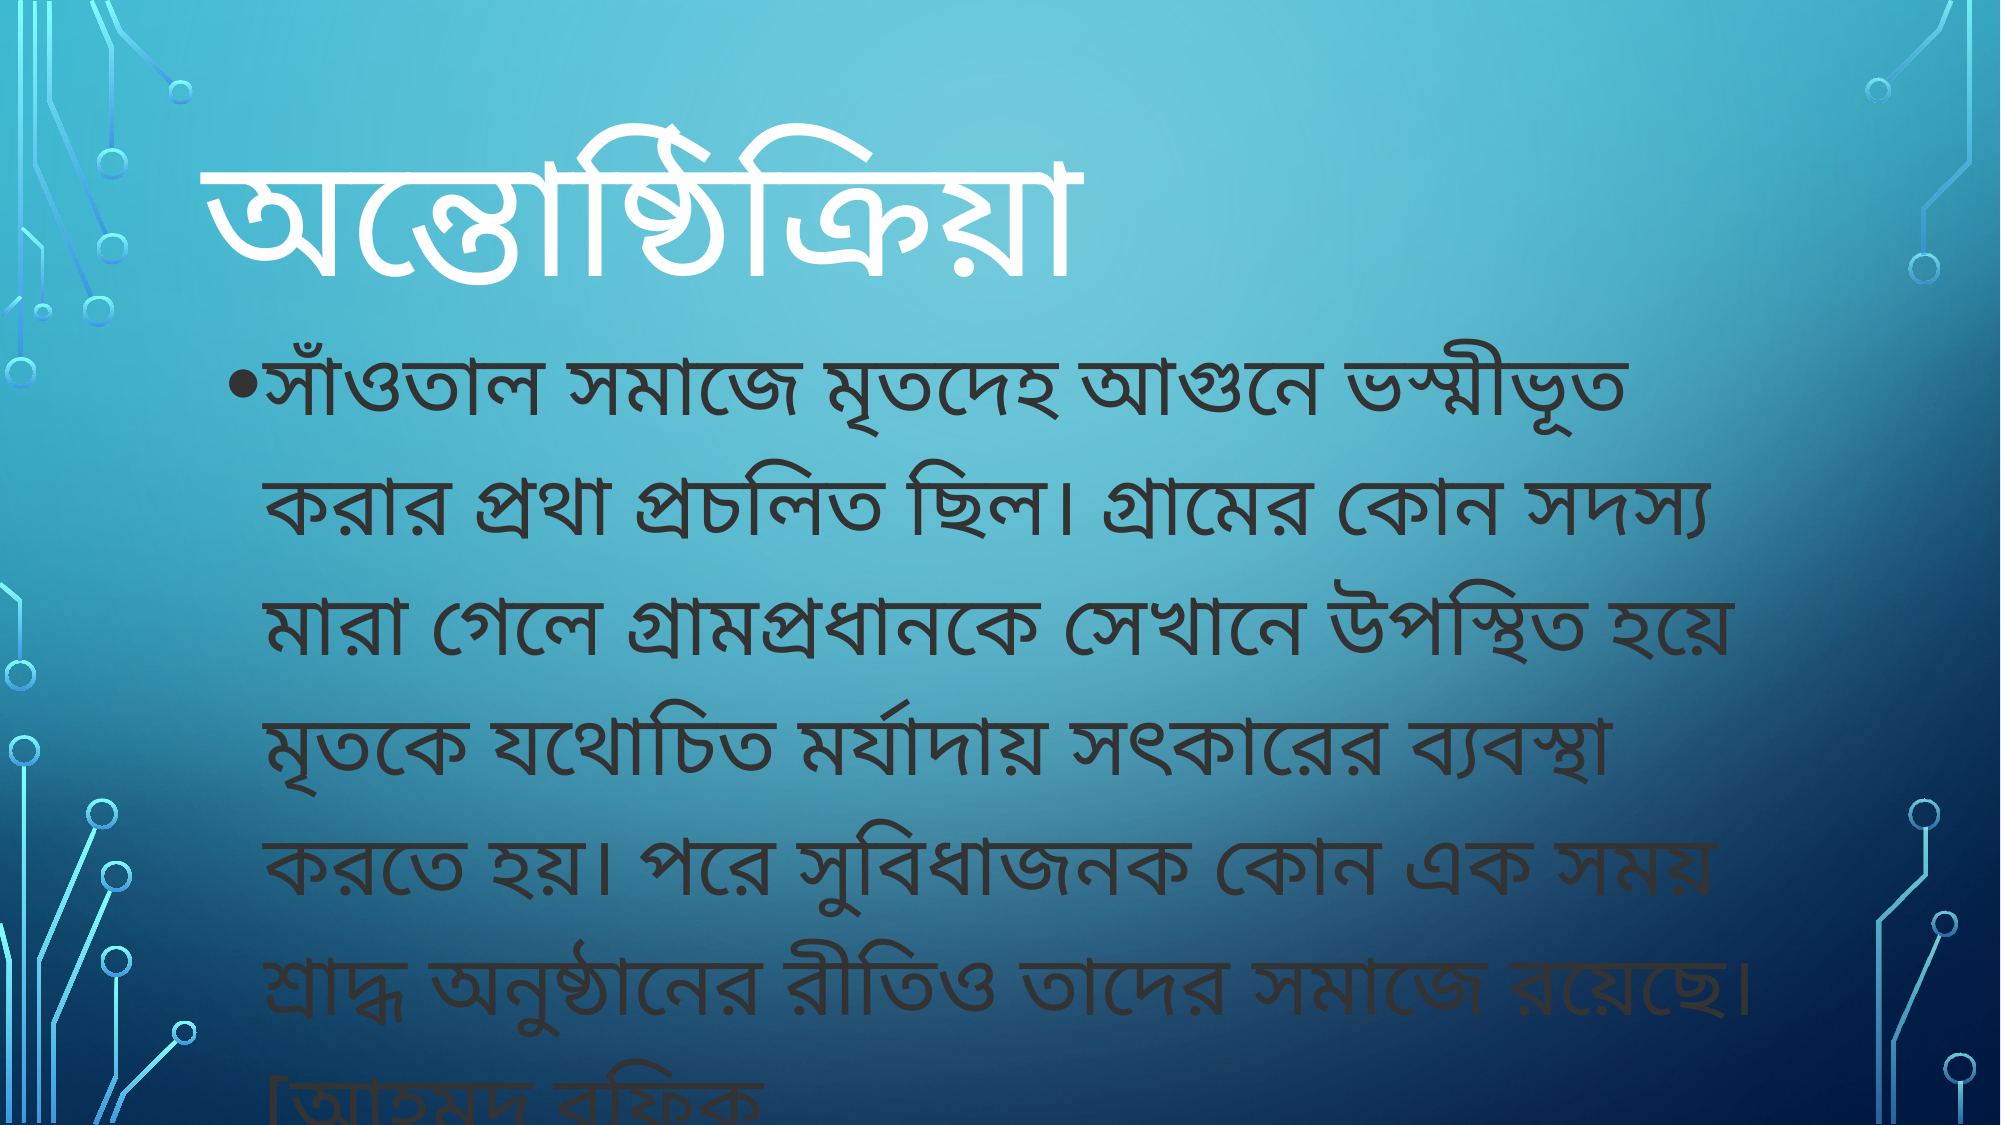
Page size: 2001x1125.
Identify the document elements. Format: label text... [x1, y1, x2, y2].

title অন্তোষ্ঠিক্রিয়া [187, 101, 1813, 344]
list সাঁওতাল সমাজে মৃতদেহ আগুনে ভস্মীভূত করার প্রথা প্রচলিত ছিল। গ্রামের কোন সদস্য মারা গেলে গ্রামপ্রধানকে সেখানে উপস্থিত হয়ে মৃতকে যথোচিত মর্যাদায় সৎকারের ব্যবস্থা করতে হয়। পরে সুবিধাজনক কোন এক সময় শ্রাদ্ধ অনুষ্ঠানের রীতিও তাদের সমাজে রয়েছে। [আহমদ রফিক [210, 304, 1836, 886]
